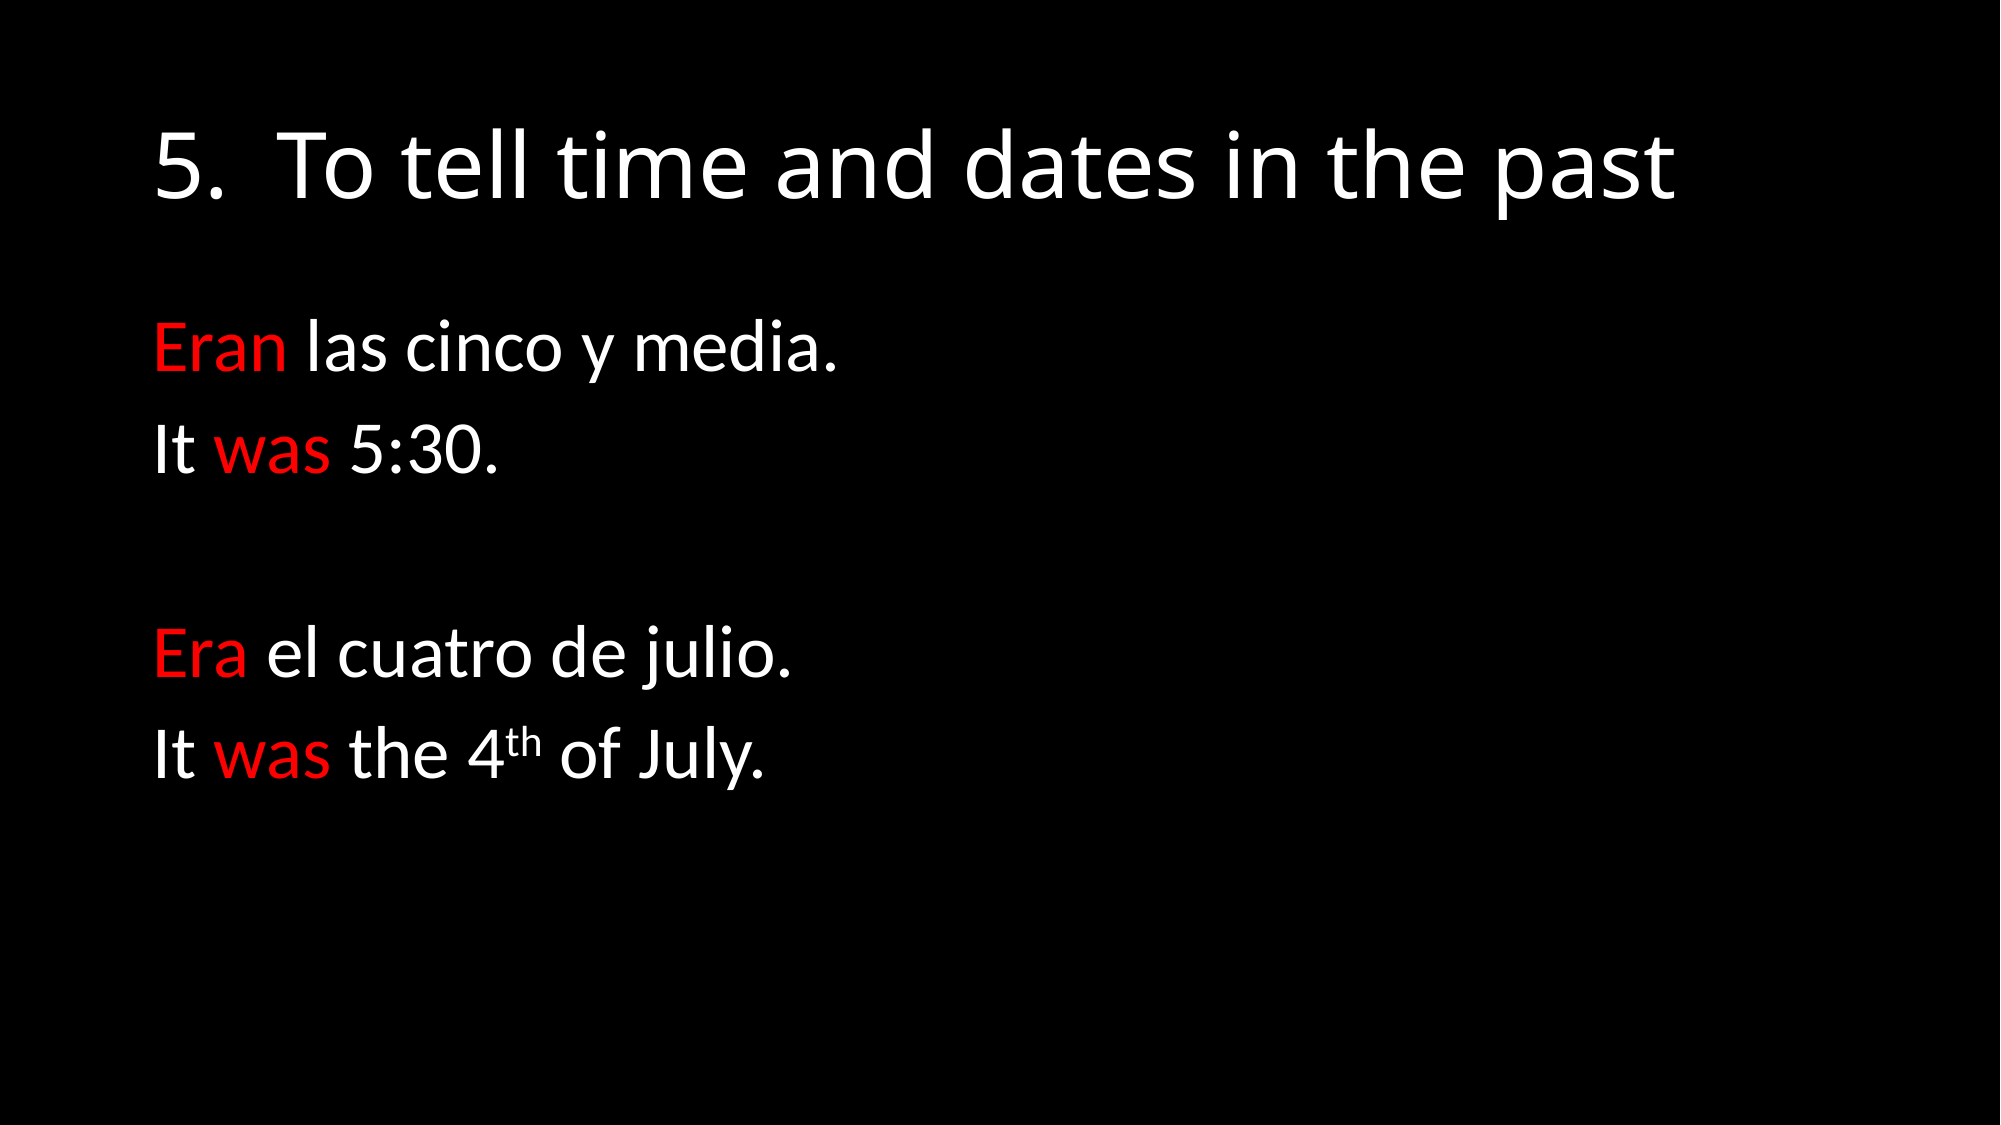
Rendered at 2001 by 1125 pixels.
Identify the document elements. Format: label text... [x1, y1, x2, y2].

title 5. To tell time and dates in the past [137, 59, 1863, 278]
list Eran las cinco y media. It was 5:30. Era el cuatro de julio. It was the 4th of July. [137, 299, 1863, 1014]
